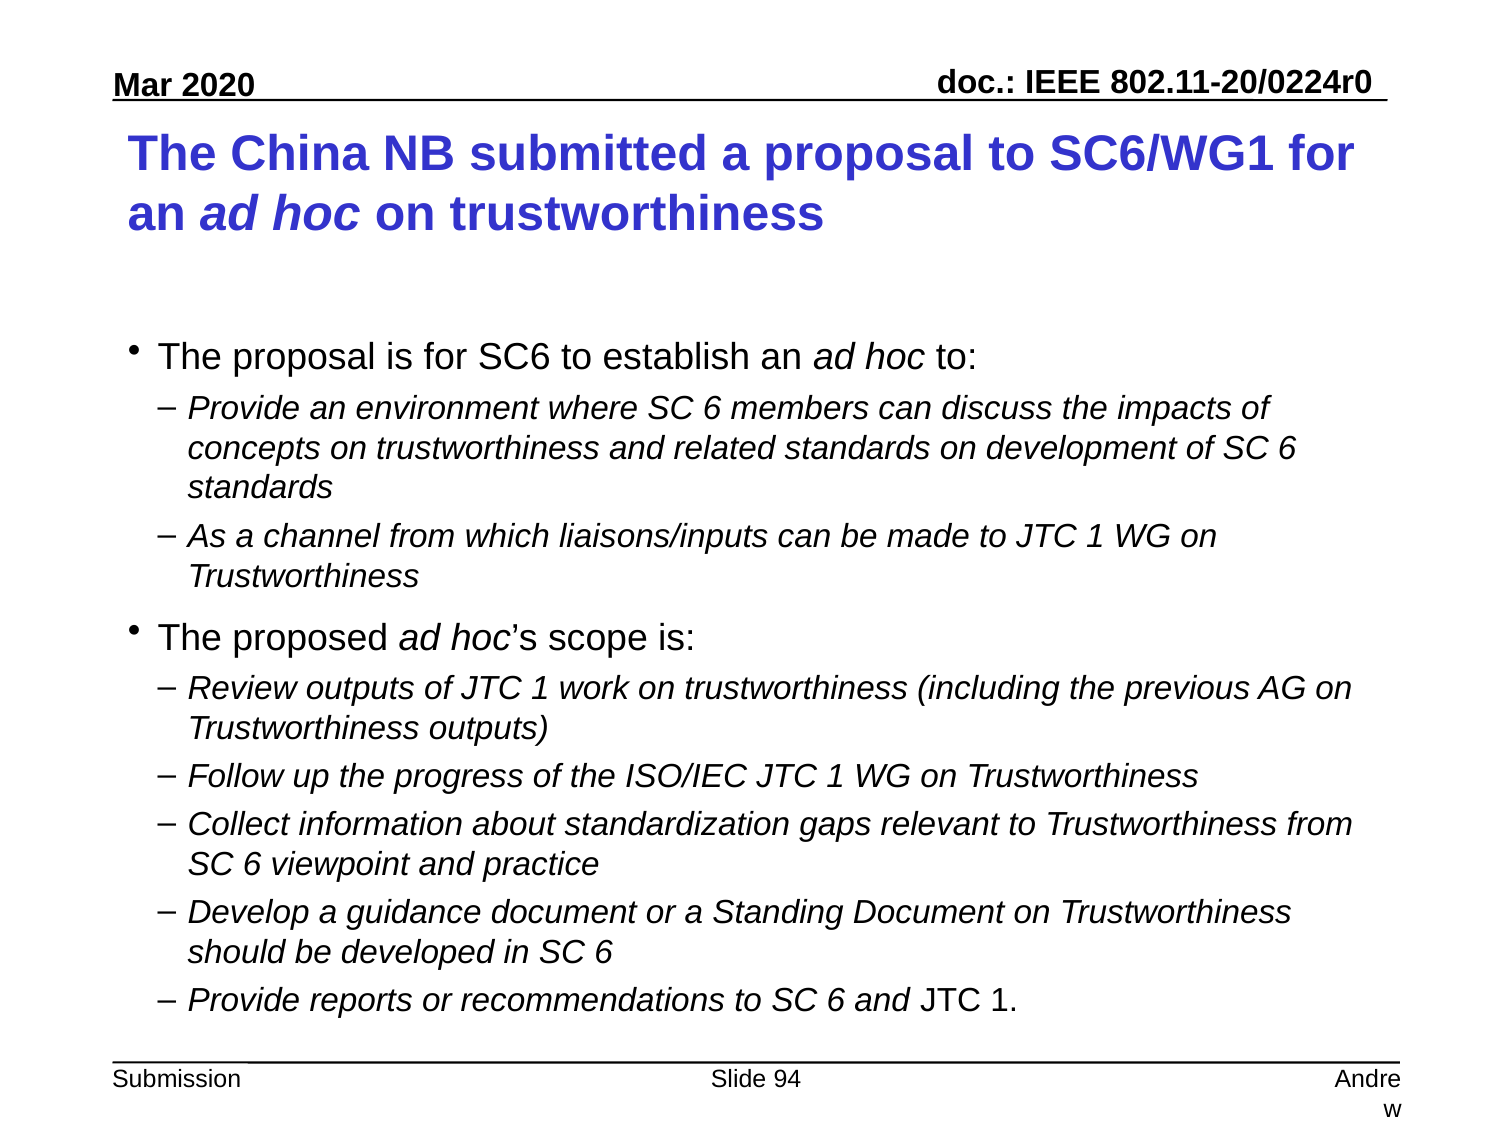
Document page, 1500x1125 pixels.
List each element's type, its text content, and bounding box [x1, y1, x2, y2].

title The China NB submitted a proposal to SC6/WG1 for an ad hoc on trustworthiness [112, 112, 1388, 288]
list The proposal is for SC6 to establish an ad hoc to: Provide an environment where SC 6 members can discuss the impacts of concepts on trustworthiness and related standards on development of SC 6 standards As a channel from which liaisons/inputs can be made to JTC 1 WG on Trustworthiness The proposed ad hoc’s scope is: Review outputs of JTC 1 work on trustworthiness (including the previous AG on Trustworthiness outputs) Follow up the progress of the ISO/IEC JTC 1 WG on Trustworthiness Collect information about standardization gaps relevant to Trustworthiness from SC 6 viewpoint and practice Develop a guidance document or a Standing Document on Trustworthiness should be developed in SC 6 Provide reports or recommendations to SC 6 and JTC 1. [112, 324, 1388, 1000]
slide_number Slide 94 [709, 1061, 803, 1093]
footer Andrew Myles, Cisco [1320, 1061, 1402, 1093]
